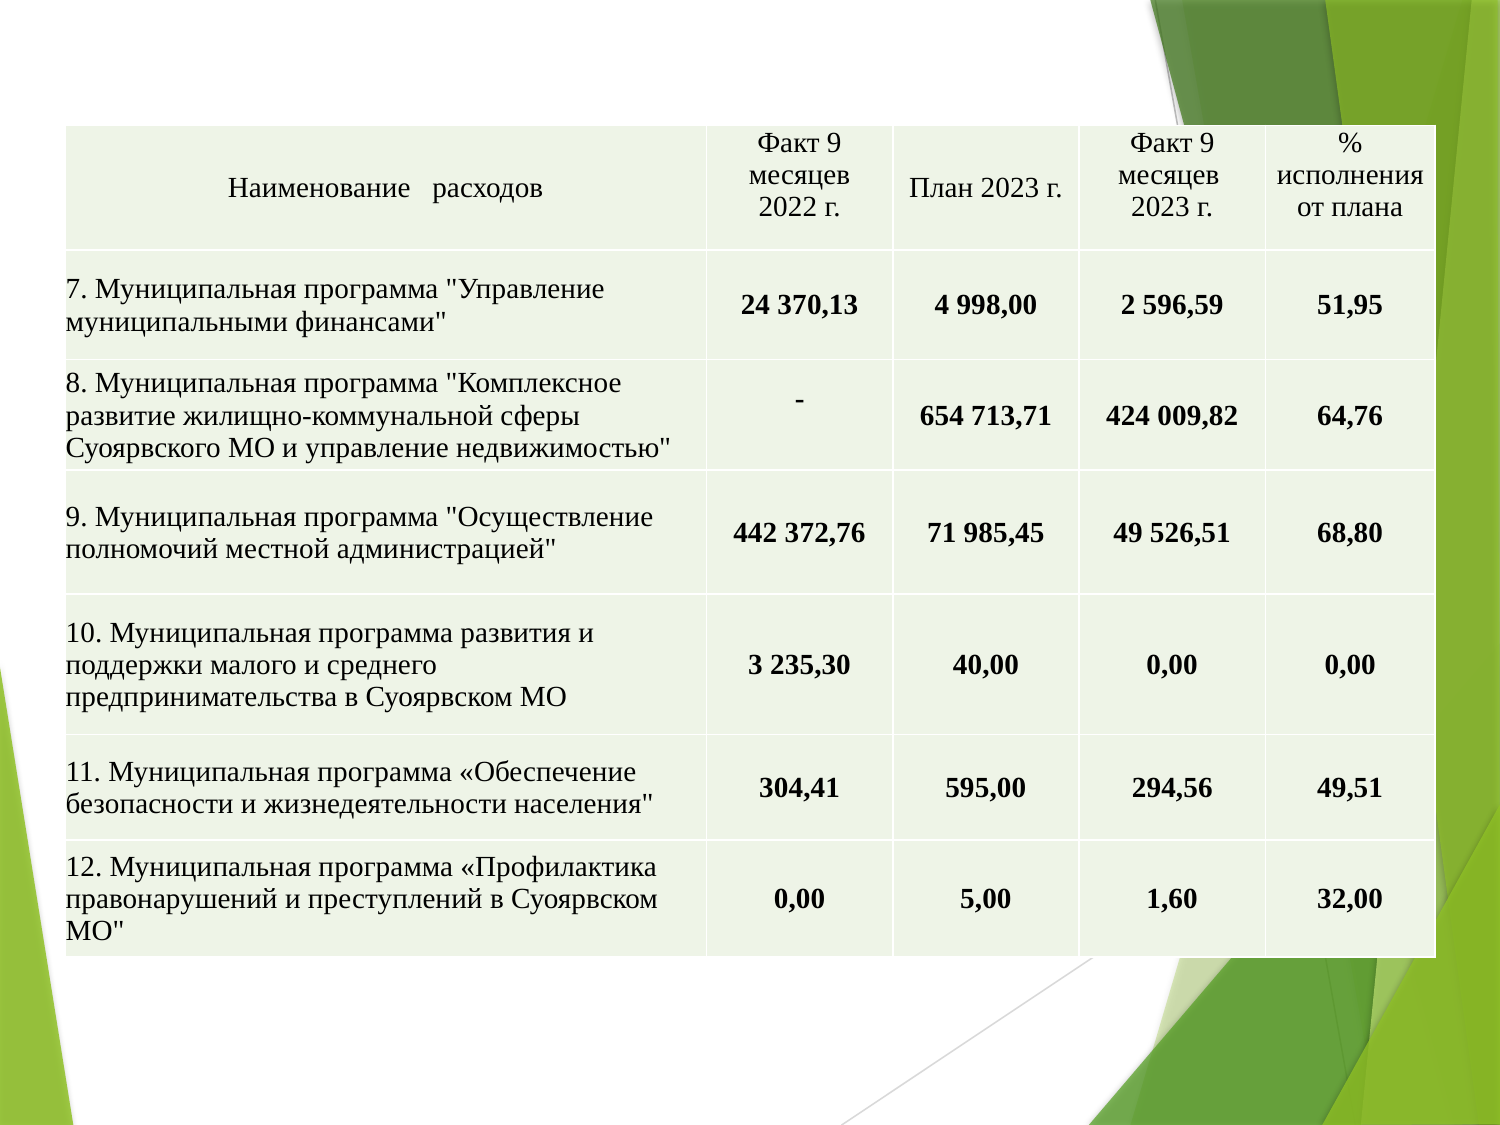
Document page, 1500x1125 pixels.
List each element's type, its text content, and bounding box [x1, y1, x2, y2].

table_cell - [707, 360, 892, 469]
table_cell 0,00 [1080, 595, 1265, 734]
table_cell 0,00 [707, 841, 892, 956]
table_cell 0,00 [1266, 595, 1434, 734]
table_cell 5,00 [894, 841, 1078, 956]
table_cell 4 998,00 [894, 251, 1078, 359]
table_cell 10. Муниципальная программа развития и поддержки малого и среднего предпринимательства в Суоярвском МО [66, 595, 706, 734]
table_cell 11. Муниципальная программа «Обеспечение безопасности и жизнедеятельности населения" [66, 735, 706, 839]
table_cell 7. Муниципальная программа "Управление муниципальными финансами" [66, 251, 706, 359]
table_cell 595,00 [894, 735, 1078, 839]
table_cell 32,00 [1266, 841, 1434, 956]
table_cell 9. Муниципальная программа "Осуществление полномочий местной администрацией" [66, 471, 706, 593]
table_cell 71 985,45 [894, 471, 1078, 593]
table_cell 51,95 [1266, 251, 1434, 359]
table_header % исполнения от плана [1266, 126, 1434, 249]
table_header Факт 9 месяцев 2022 г. [707, 126, 892, 249]
table_cell 64,76 [1266, 360, 1434, 469]
table_cell 12. Муниципальная программа «Профилактика правонарушений и преступлений в Суоярвском МО" [66, 841, 706, 956]
table_cell 424 009,82 [1080, 360, 1265, 469]
table_cell 49,51 [1266, 735, 1434, 839]
table_cell 49 526,51 [1080, 471, 1265, 593]
table_header Факт 9 месяцев 2023 г. [1080, 126, 1265, 249]
table_cell 40,00 [894, 595, 1078, 734]
table_cell 1,60 [1080, 841, 1265, 956]
table_header План 2023 г. [894, 126, 1078, 249]
table_cell 8. Муниципальная программа "Комплексное развитие жилищно-коммунальной сферы Суоярвского МО и управление недвижимостью" [66, 360, 706, 469]
table_cell 294,56 [1080, 735, 1265, 839]
table_cell 654 713,71 [894, 360, 1078, 469]
table_cell 3 235,30 [707, 595, 892, 734]
table_cell 24 370,13 [707, 251, 892, 359]
table_header Наименование расходов [66, 126, 706, 249]
table_cell 2 596,59 [1080, 251, 1265, 359]
table_cell 304,41 [707, 735, 892, 839]
table_cell 68,80 [1266, 471, 1434, 593]
table_cell 442 372,76 [707, 471, 892, 593]
